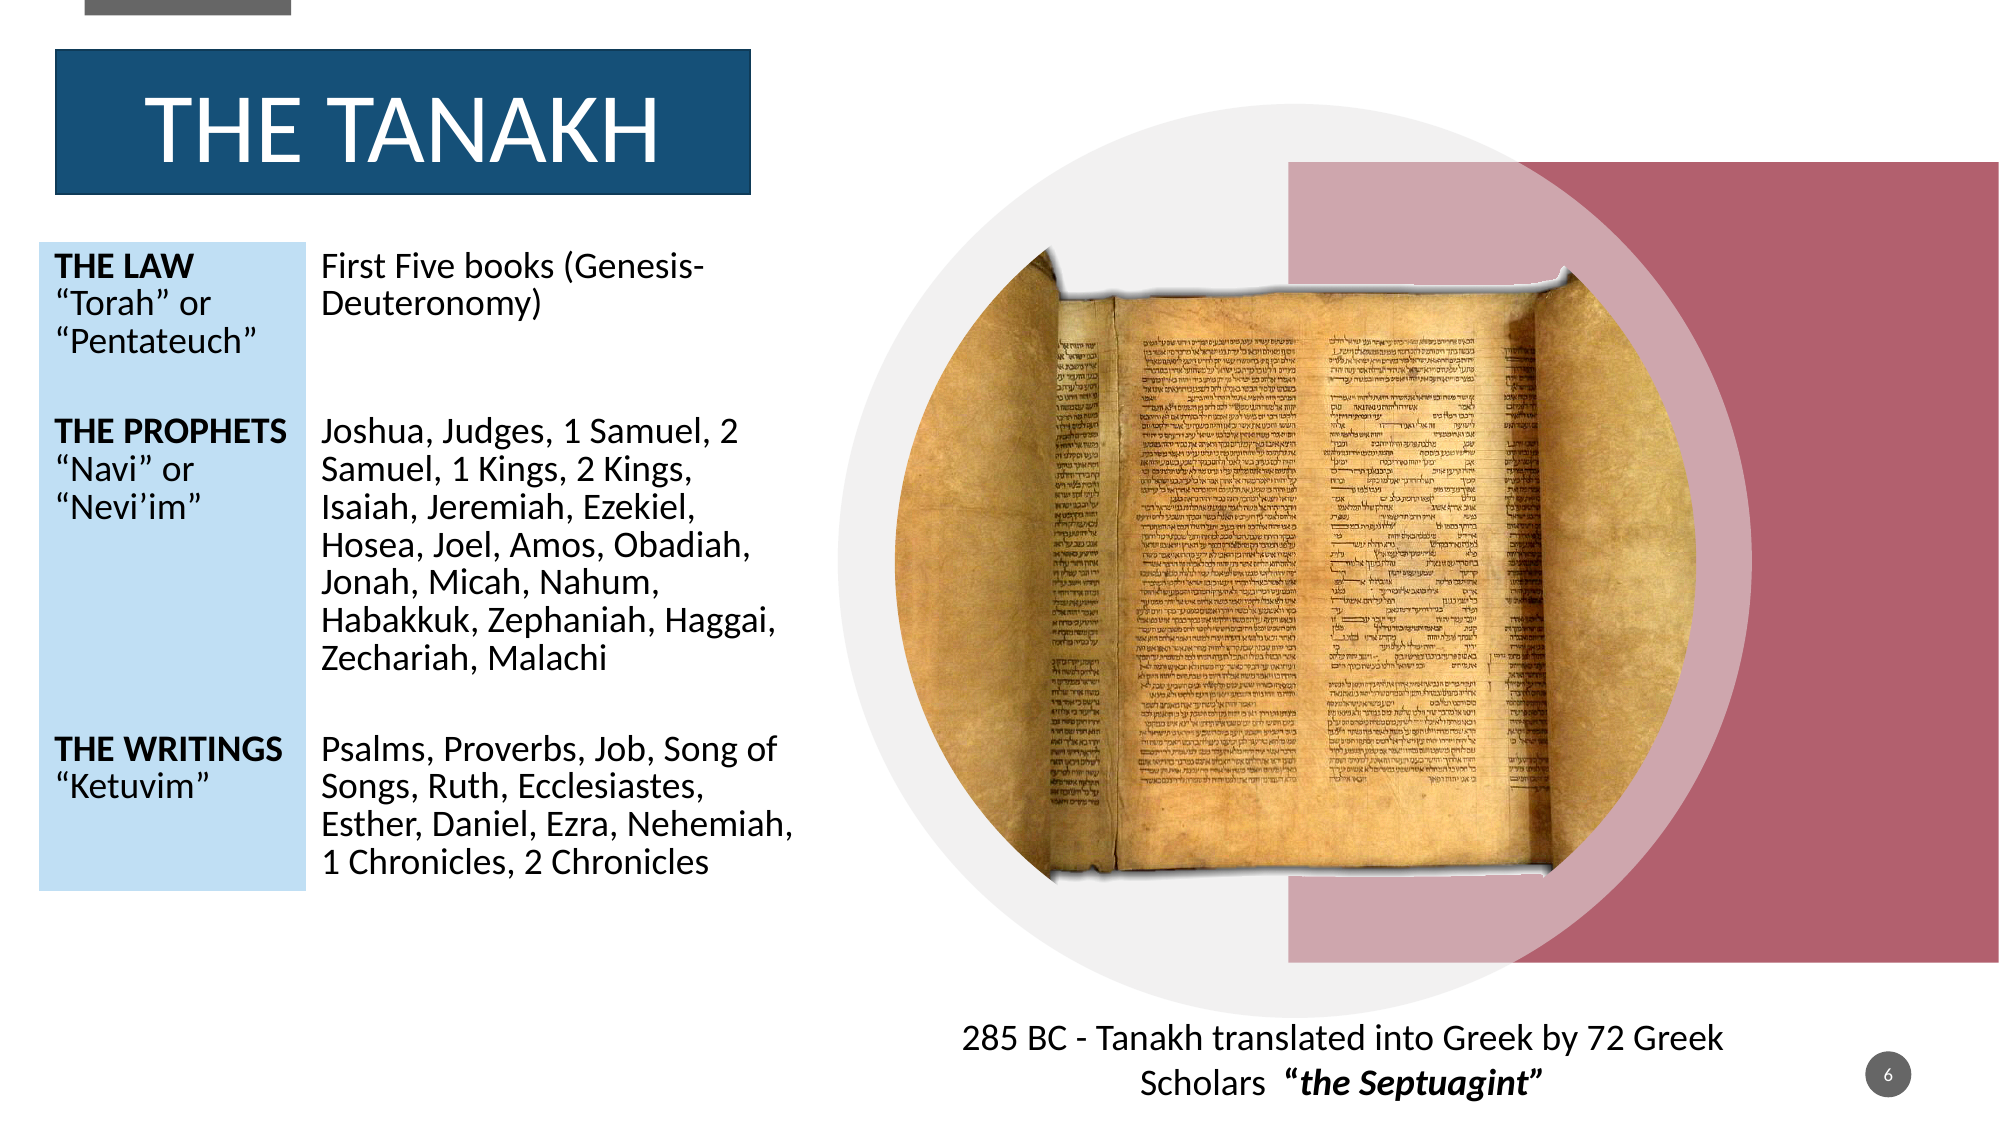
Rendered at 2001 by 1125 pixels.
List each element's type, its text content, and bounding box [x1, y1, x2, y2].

slide_number 6 [1864, 1059, 1913, 1090]
picture [894, 162, 1697, 964]
text_box THE TANAKH [55, 49, 751, 195]
table_cell Joshua, Judges, 1 Samuel, 2 Samuel, 1 Kings, 2 Kings, Isaiah, Jeremiah, Ezekiel, Hosea, Joel, Amos, Obadiah, Jonah, Micah, Nahum, Habakkuk, Zephaniah, Haggai, Zechariah, Malachi [306, 408, 814, 725]
table_header First Five books (Genesis-Deuteronomy) [306, 242, 814, 408]
table_header THE LAW “Torah” or “Pentateuch” [39, 242, 306, 408]
table_cell Psalms, Proverbs, Job, Song of Songs, Ruth, Ecclesiastes, Esther, Daniel, Ezra, Nehemiah, 1 Chronicles, 2 Chronicles [306, 725, 814, 891]
text_box 285 BC - Tanakh translated into Greek by 72 Greek Scholars “the Septuagint” [936, 1005, 1750, 1111]
table_cell THE WRITINGS “Ketuvim” [39, 725, 306, 891]
table_cell THE PROPHETS “Navi” or “Nevi’im” [39, 408, 306, 725]
